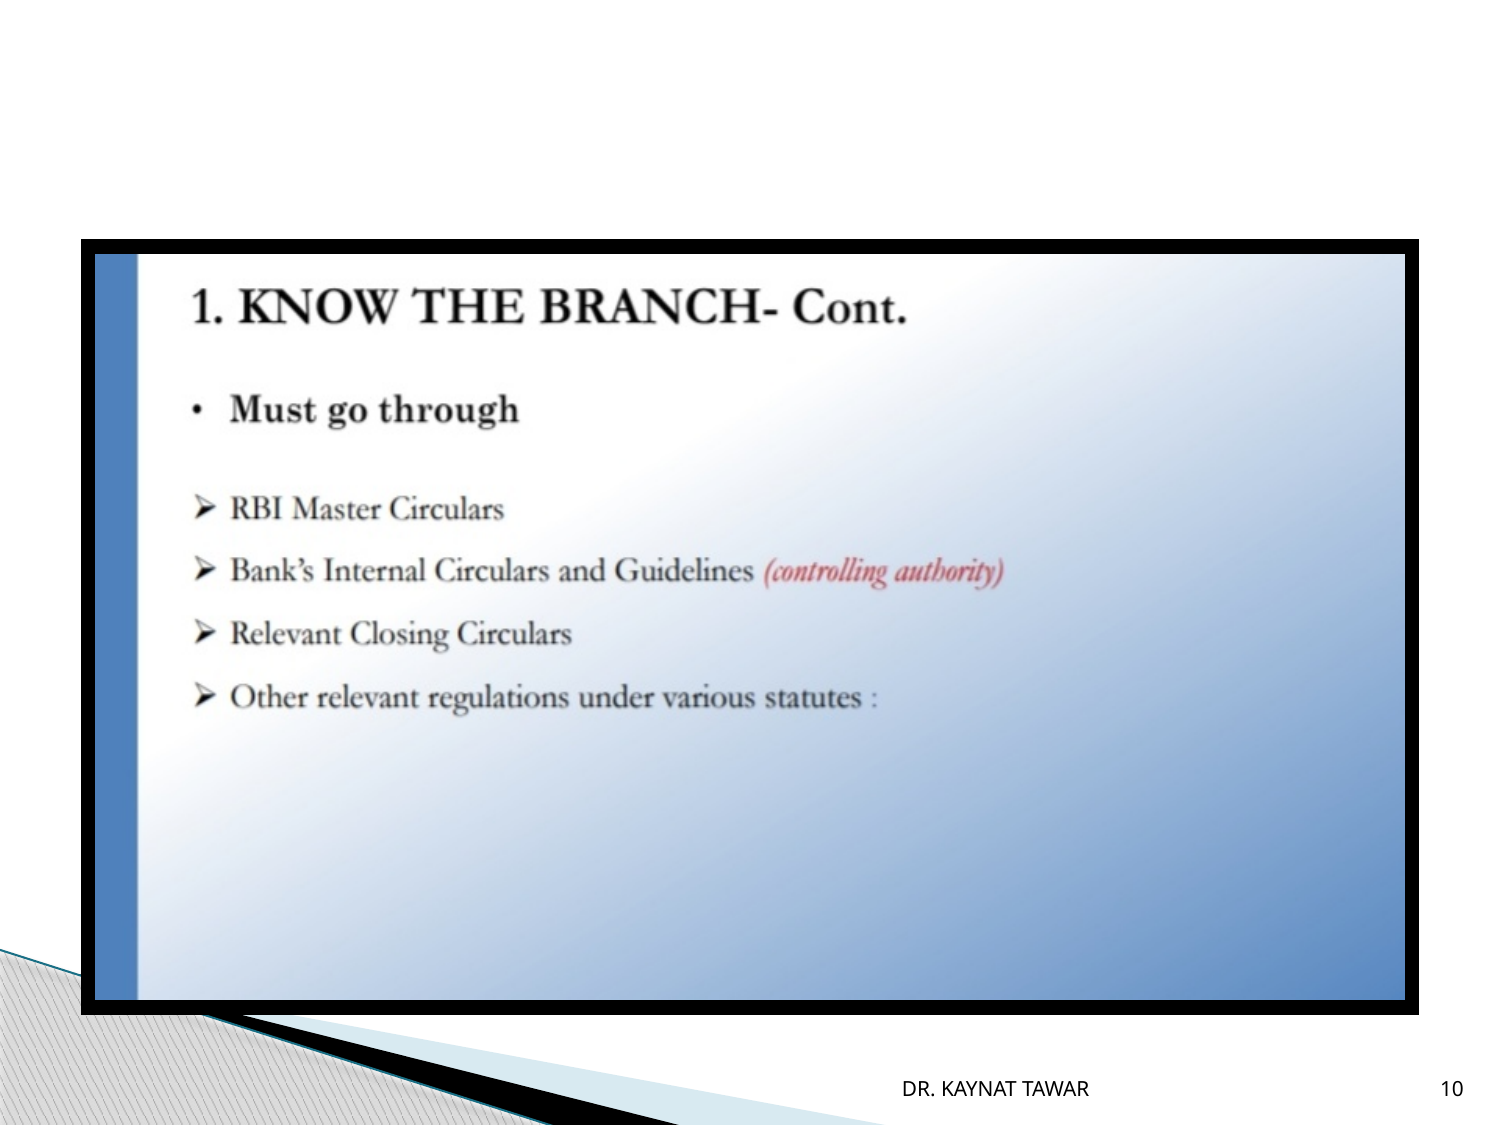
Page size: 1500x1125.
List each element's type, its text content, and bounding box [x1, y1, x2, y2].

slide_number 10 [1418, 1051, 1479, 1112]
footer DR. KAYNAT TAWAR [718, 1051, 1105, 1112]
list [94, 253, 1405, 1001]
